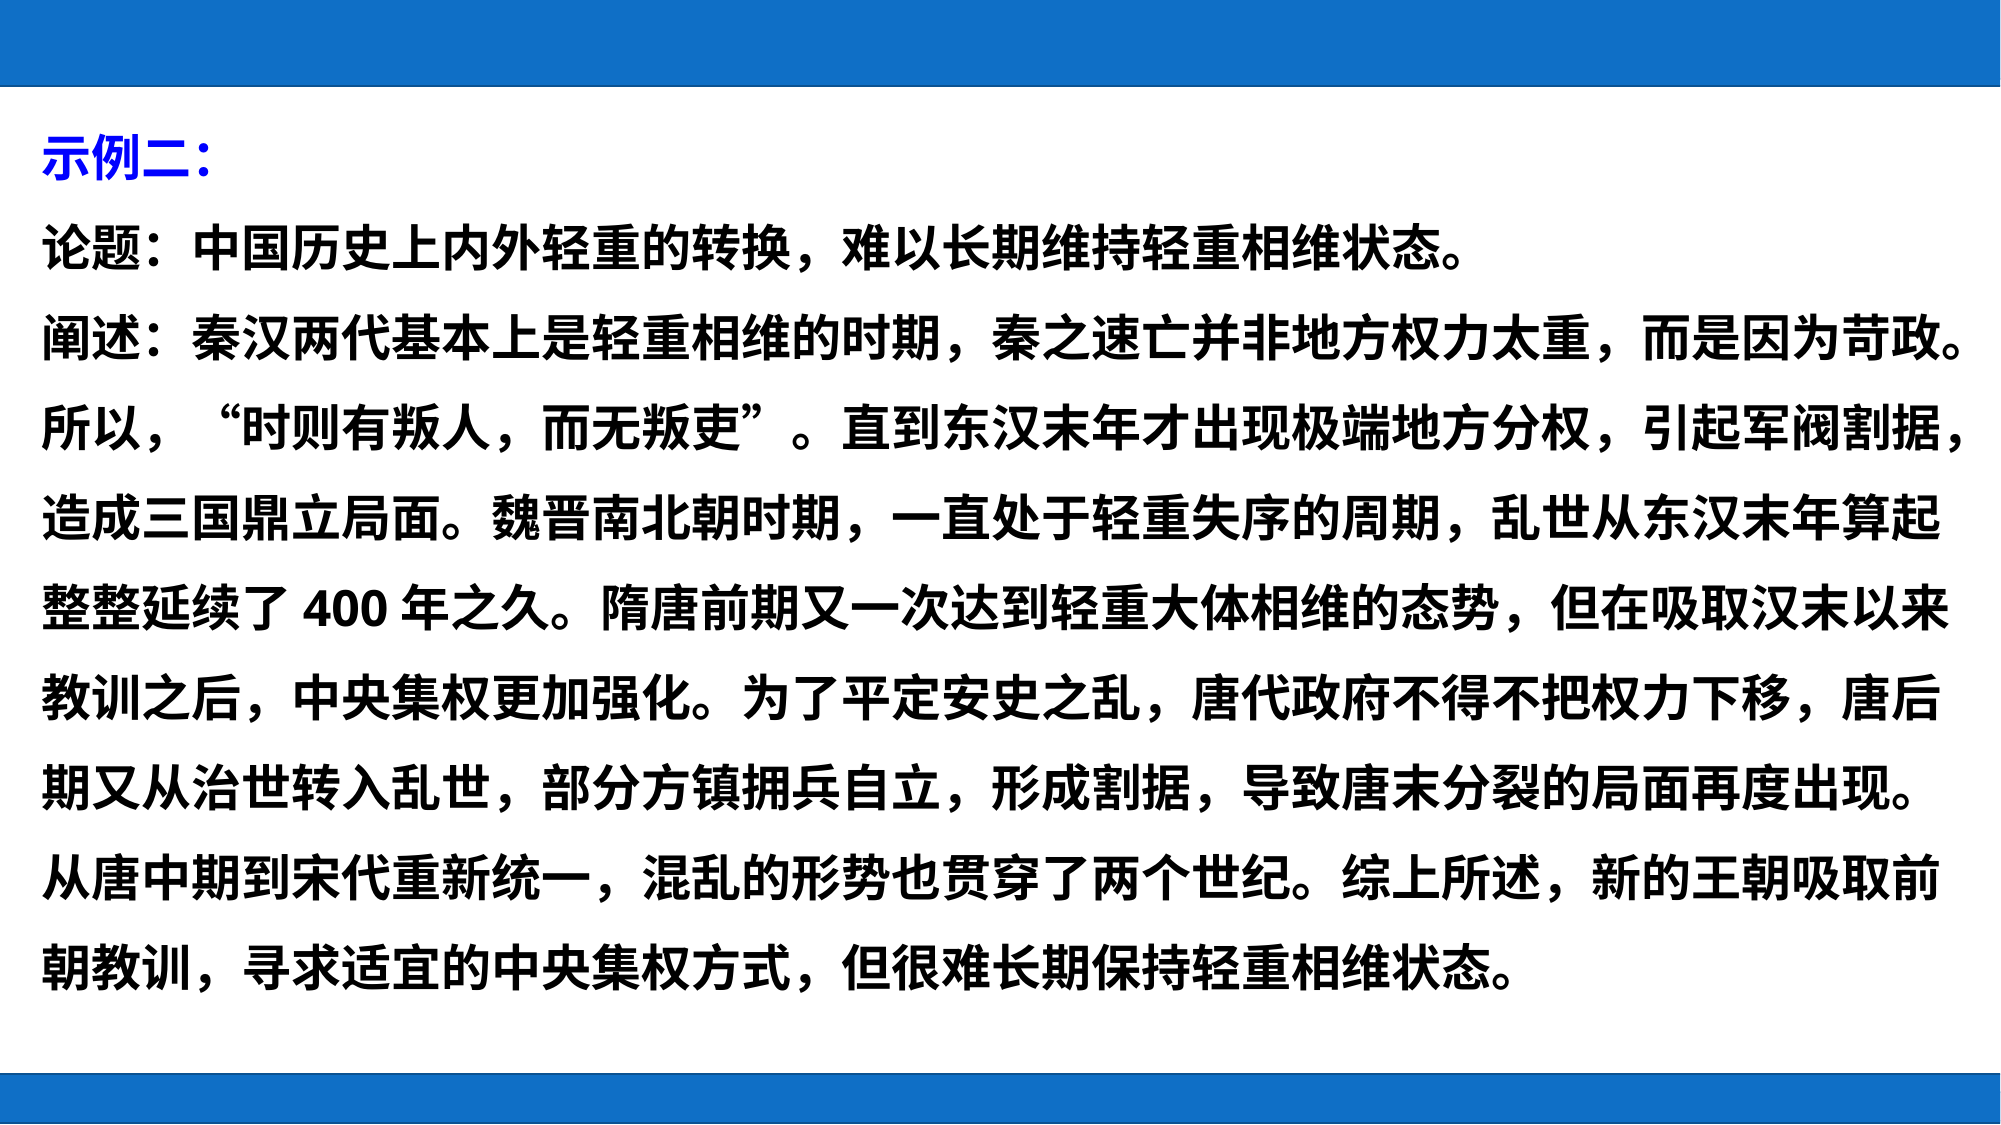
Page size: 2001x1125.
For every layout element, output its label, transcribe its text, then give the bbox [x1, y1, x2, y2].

text_box 示例二： 论题：中国历史上内外轻重的转换，难以长期维持轻重相维状态。 阐述：秦汉两代基本上是轻重相维的时期，秦之速亡并非地方权力太重，而是因为苛政。所以，“时则有叛人，而无叛吏”。直到东汉末年才出现极端地方分权，引起军阀割据，造成三国鼎立局面。魏晋南北朝时期，一直处于轻重失序的周期，乱世从东汉末年算起整整延续了400年之久。隋唐前期又一次达到轻重大体相维的态势，但在吸取汉末以来教训之后，中央集权更加强化。为了平定安史之乱，唐代政府不得不把权力下移，唐后期又从治世转入乱世，部分方镇拥兵自立，形成割据，导致唐末分裂的局面再度出现。从唐中期到宋代重新统一，混乱的形势也贯穿了两个世纪。综上所述，新的王朝吸取前朝教训，寻求适宜的中央集权方式，但很难长期保持轻重相维状态。 [26, 88, 1999, 1004]
